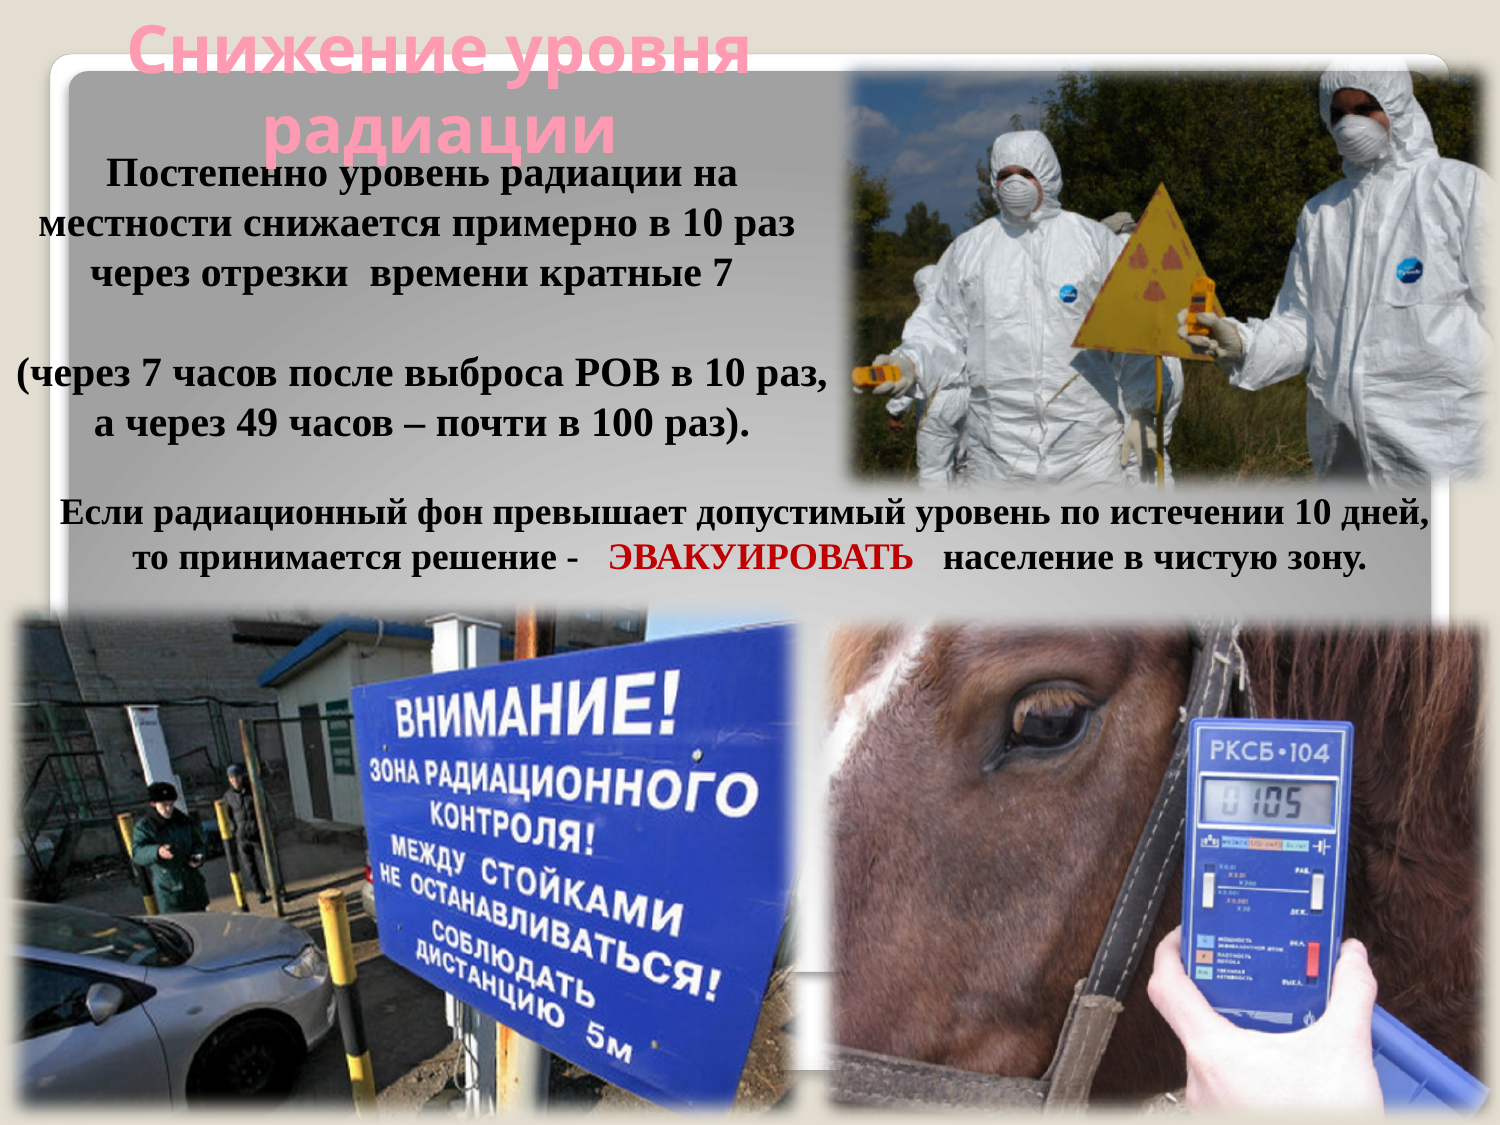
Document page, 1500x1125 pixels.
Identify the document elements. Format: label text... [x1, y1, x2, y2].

picture [832, 54, 1500, 498]
text_box Если радиационный фон превышает допустимый уровень по истечении 10 дней, то принимается решение - ЭВАКУИРОВАТЬ население в чистую зону. [0, 479, 1500, 585]
picture [0, 597, 809, 1125]
picture [812, 609, 1500, 1125]
text_box Постепенно уровень радиации на местности снижается примерно в 10 раз через отрезки времени кратные 7 (через 7 часов после выброса РОВ в 10 раз, а через 49 часов – почти в 100 раз). [0, 175, 825, 453]
text_box Снижение уровня радиации [0, 0, 880, 175]
